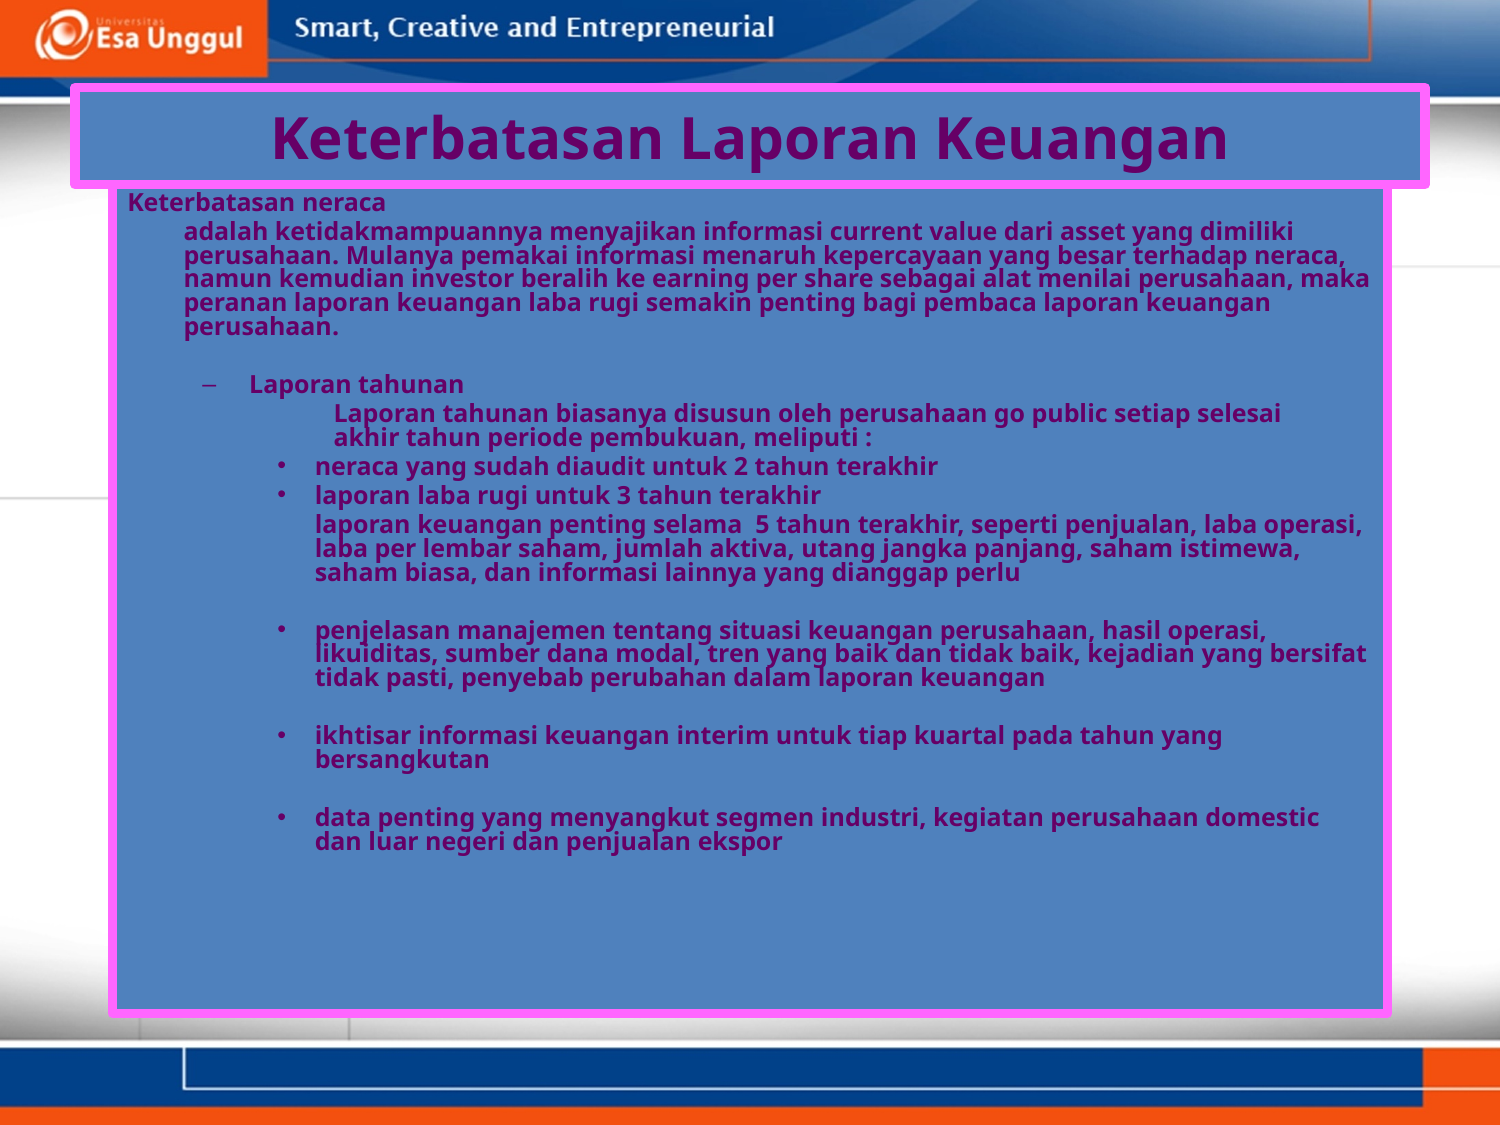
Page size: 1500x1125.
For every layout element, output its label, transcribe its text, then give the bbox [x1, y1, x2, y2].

title Keterbatasan Laporan Keuangan [75, 87, 1425, 185]
picture [0, 0, 1500, 1125]
list Keterbatasan neraca adalah ketidakmampuannya menyajikan informasi current value dari asset yang dimiliki perusahaan. Mulanya pemakai informasi menaruh kepercayaan yang besar terhadap neraca, namun kemudian investor beralih ke earning per share sebagai alat menilai perusahaan, maka peranan laporan keuangan laba rugi semakin penting bagi pembaca laporan keuangan perusahaan. Laporan tahunan Laporan tahunan biasanya disusun oleh perusahaan go public setiap selesai akhir tahun periode pembukuan, meliputi : neraca yang sudah diaudit untuk 2 tahun terakhir laporan laba rugi untuk 3 tahun terakhir laporan keuangan penting selama 5 tahun terakhir, seperti penjualan, laba operasi, laba per lembar saham, jumlah aktiva, utang jangka panjang, saham istimewa, saham biasa, dan informasi lainnya yang dianggap perlu penjelasan manajemen tentang situasi keuangan perusahaan, hasil operasi, likuiditas, sumber dana modal, tren yang baik dan tidak baik, kejadian yang bersifat tidak pasti, penyebab perubahan dalam laporan keuangan ikhtisar informasi keuangan interim untuk tiap kuartal pada tahun yang bersangkutan data penting yang menyangkut segmen industri, kegiatan perusahaan domestic dan luar negeri dan penjualan ekspor [112, 185, 1388, 1014]
